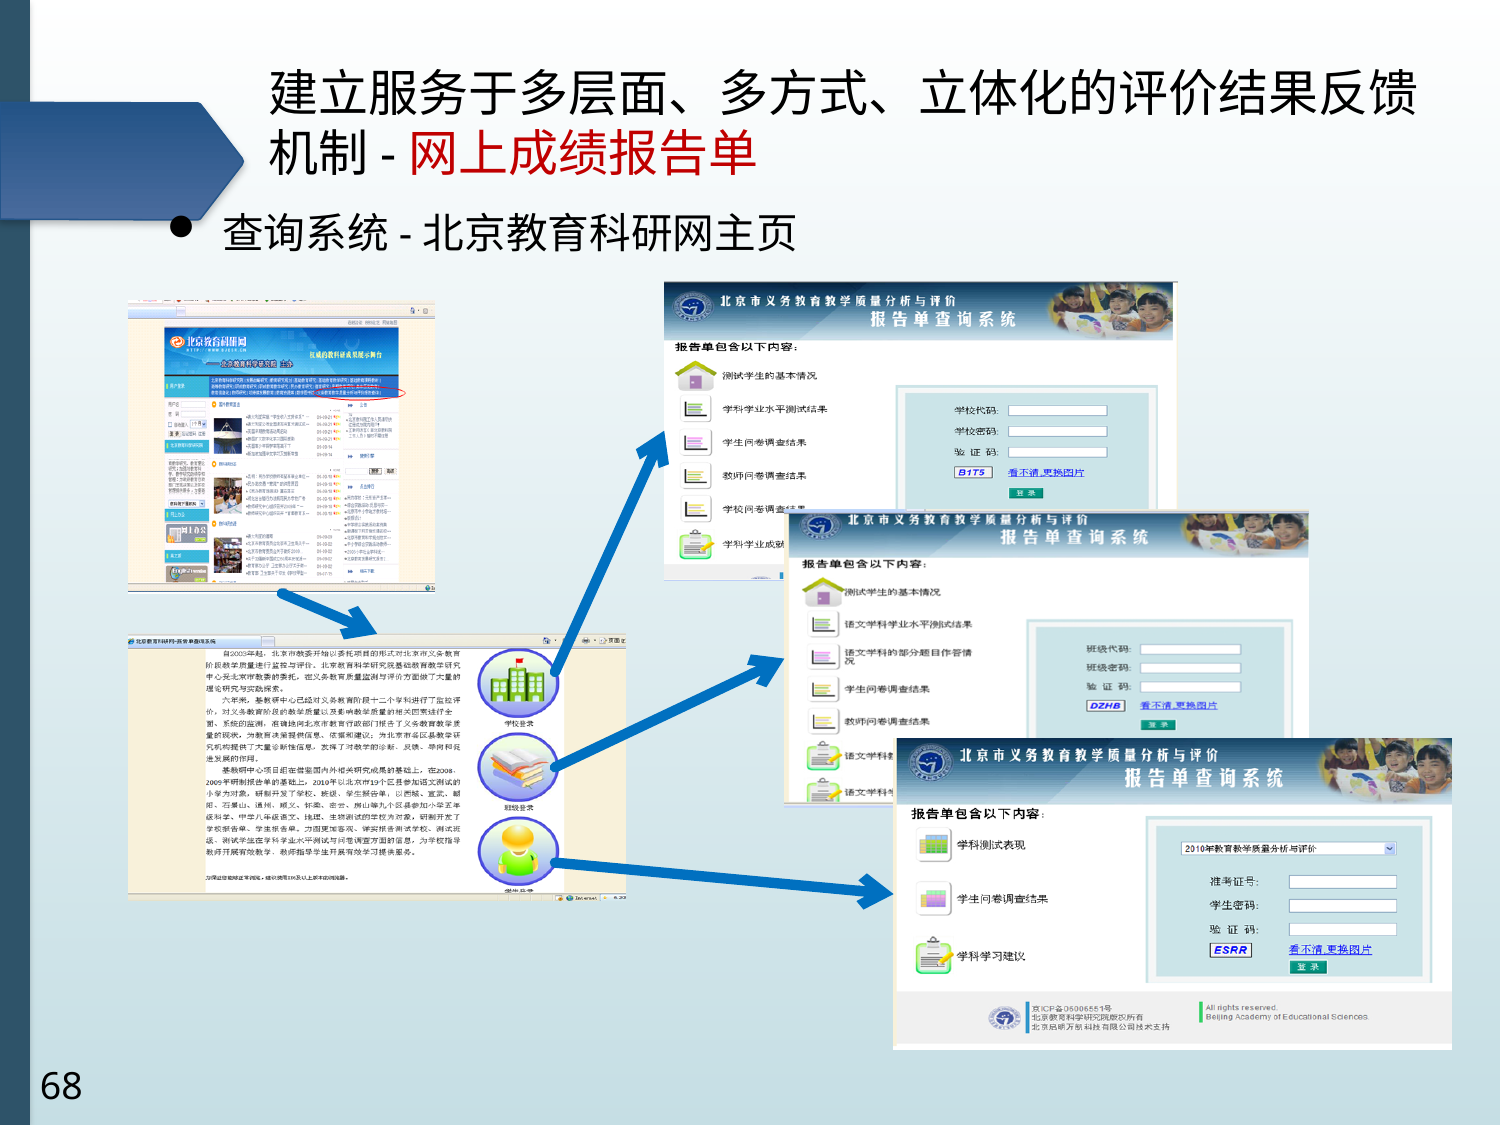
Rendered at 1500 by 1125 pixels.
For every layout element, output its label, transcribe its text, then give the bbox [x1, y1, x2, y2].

text_box 建立服务于多层面、多方式、立体化的评价结果反馈机制-网上成绩报告单 [253, 54, 1473, 190]
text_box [128, 280, 1453, 1050]
text_box 查询系统-北京教育科研网主页 [152, 199, 985, 264]
text_box [24, 1054, 118, 1103]
